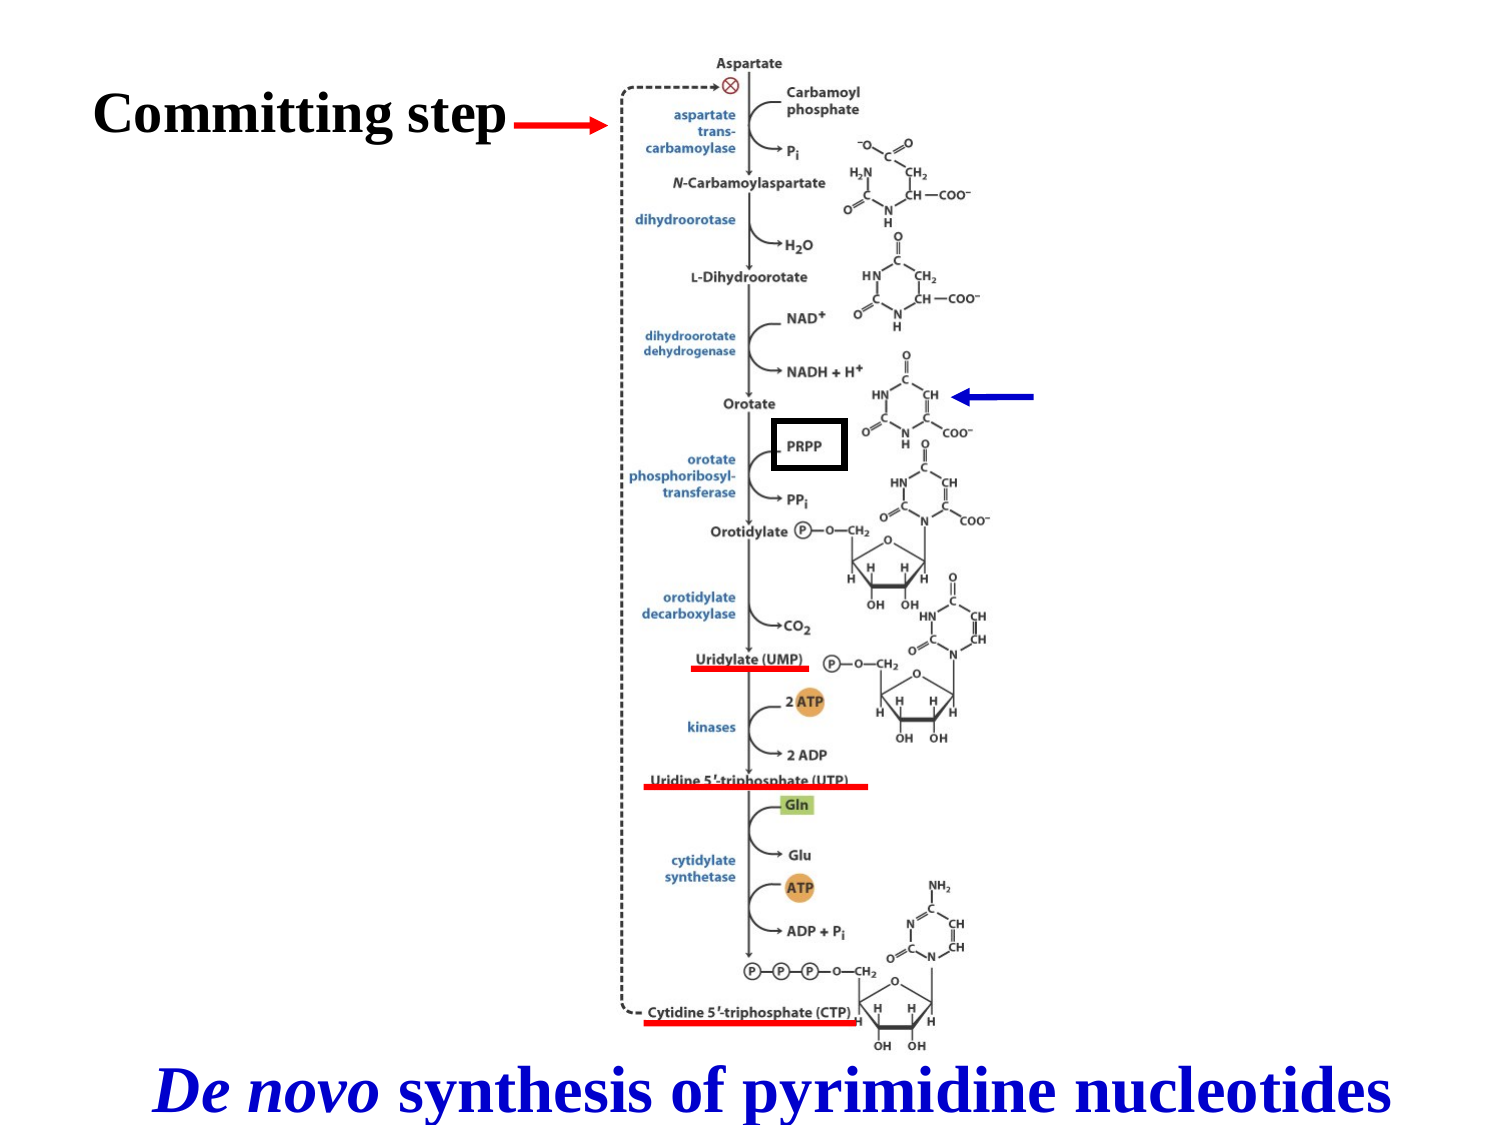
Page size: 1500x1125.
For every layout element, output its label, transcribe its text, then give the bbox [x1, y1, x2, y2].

text_box [513, 119, 602, 132]
text_box De novo synthesis of pyrimidine nucleotides [138, 1038, 1410, 1125]
picture [608, 54, 1003, 1056]
text_box Committing step [77, 66, 524, 152]
